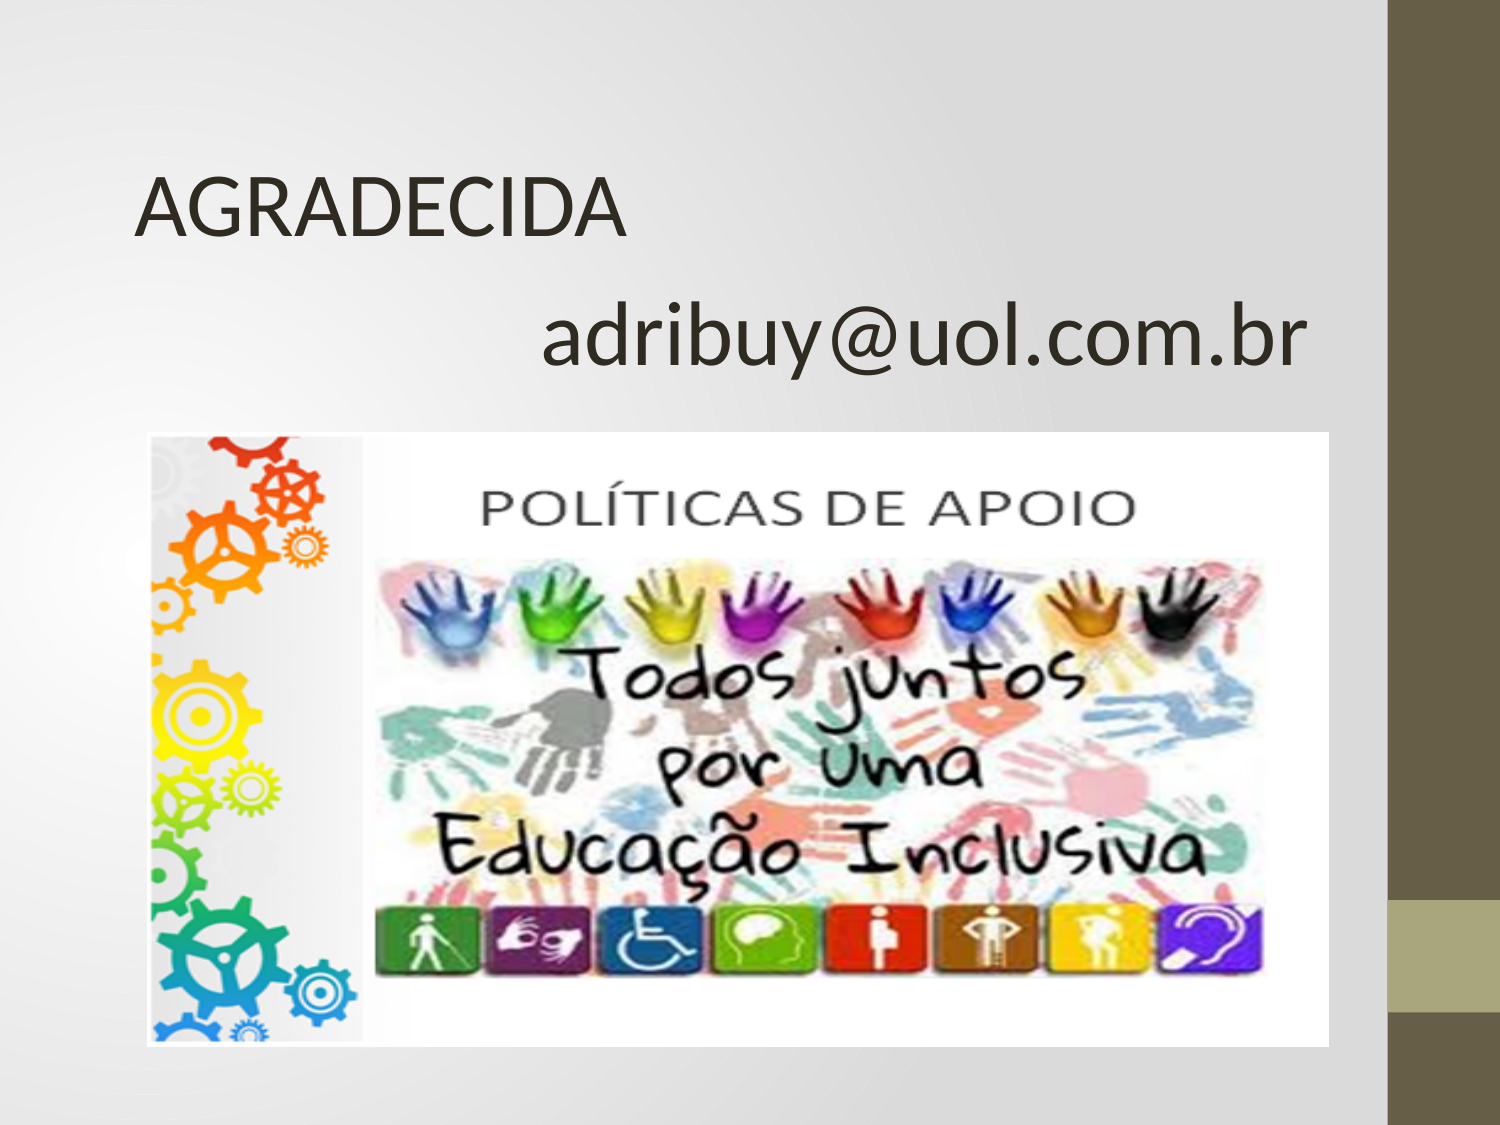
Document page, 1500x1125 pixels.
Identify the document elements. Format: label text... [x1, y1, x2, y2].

picture [146, 432, 1330, 1048]
list AGRADECIDA adribuy@uol.com.br [100, 137, 1325, 1050]
